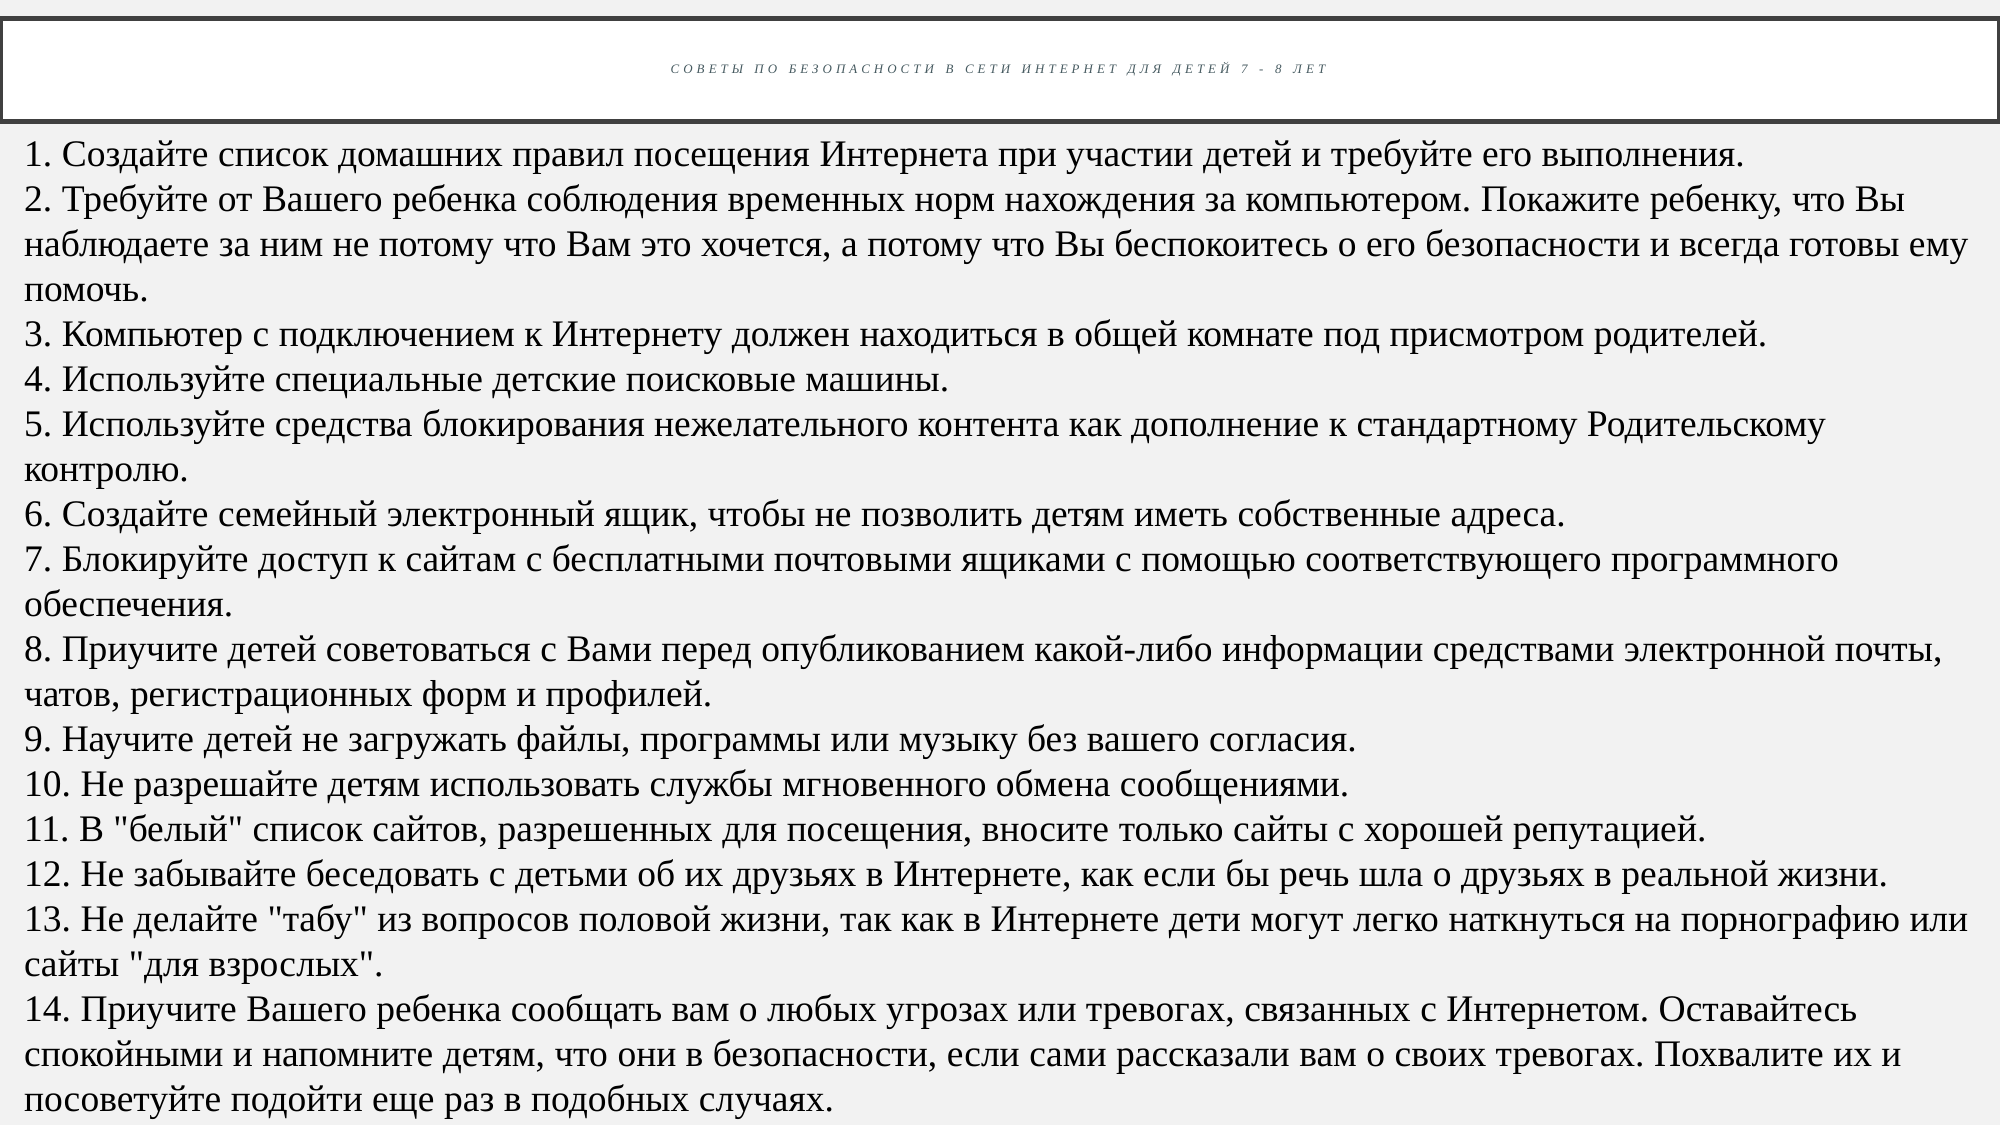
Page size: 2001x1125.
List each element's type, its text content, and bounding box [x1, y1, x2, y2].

text_box 1. Создайте список домашних правил посещения Интернета при участии детей и требуйте его выполнения. 2. Требуйте от Вашего ребенка соблюдения временных норм нахождения за компьютером. Покажите ребенку, что Вы наблюдаете за ним не потому что Вам это хочется, а потому что Вы беспокоитесь о его безопасности и всегда готовы ему помочь. 3. Компьютер с подключением к Интернету должен находиться в общей комнате под присмотром родителей. 4. Используйте специальные детские поисковые машины. 5. Используйте средства блокирования нежелательного контента как дополнение к стандартному Родительскому контролю. 6. Создайте семейный электронный ящик, чтобы не позволить детям иметь собственные адреса. 7. Блокируйте доступ к сайтам с бесплатными почтовыми ящиками с помощью соответствующего программного обеспечения. 8. Приучите детей советоваться с Вами перед опубликованием какой-либо информации средствами электронной почты, чатов, регистрационных форм и профилей. 9. Научите детей не загружать файлы, программы или музыку без вашего согласия. 10. Не разрешайте детям использовать службы мгновенного обмена сообщениями. 11. В "белый" список сайтов, разрешенных для посещения, вносите только сайты с хорошей репутацией. 12. Не забывайте беседовать с детьми об их друзьях в Интернете, как если бы речь шла о друзьях в реальной жизни. 13. Не делайте "табу" из вопросов половой жизни, так как в Интернете дети могут легко наткнуться на порнографию или сайты "для взрослых". 14. Приучите Вашего ребенка сообщать вам о любых угрозах или тревогах, связанных с Интернетом. Оставайтесь спокойными и напомните детям, что они в безопасности, если сами рассказали вам о своих тревогах. Похвалите их и посоветуйте подойти еще раз в подобных случаях. [9, 121, 2000, 1125]
title Советы по безопасности в сети Интернет для детей 7 - 8 лет [0, 16, 2000, 124]
